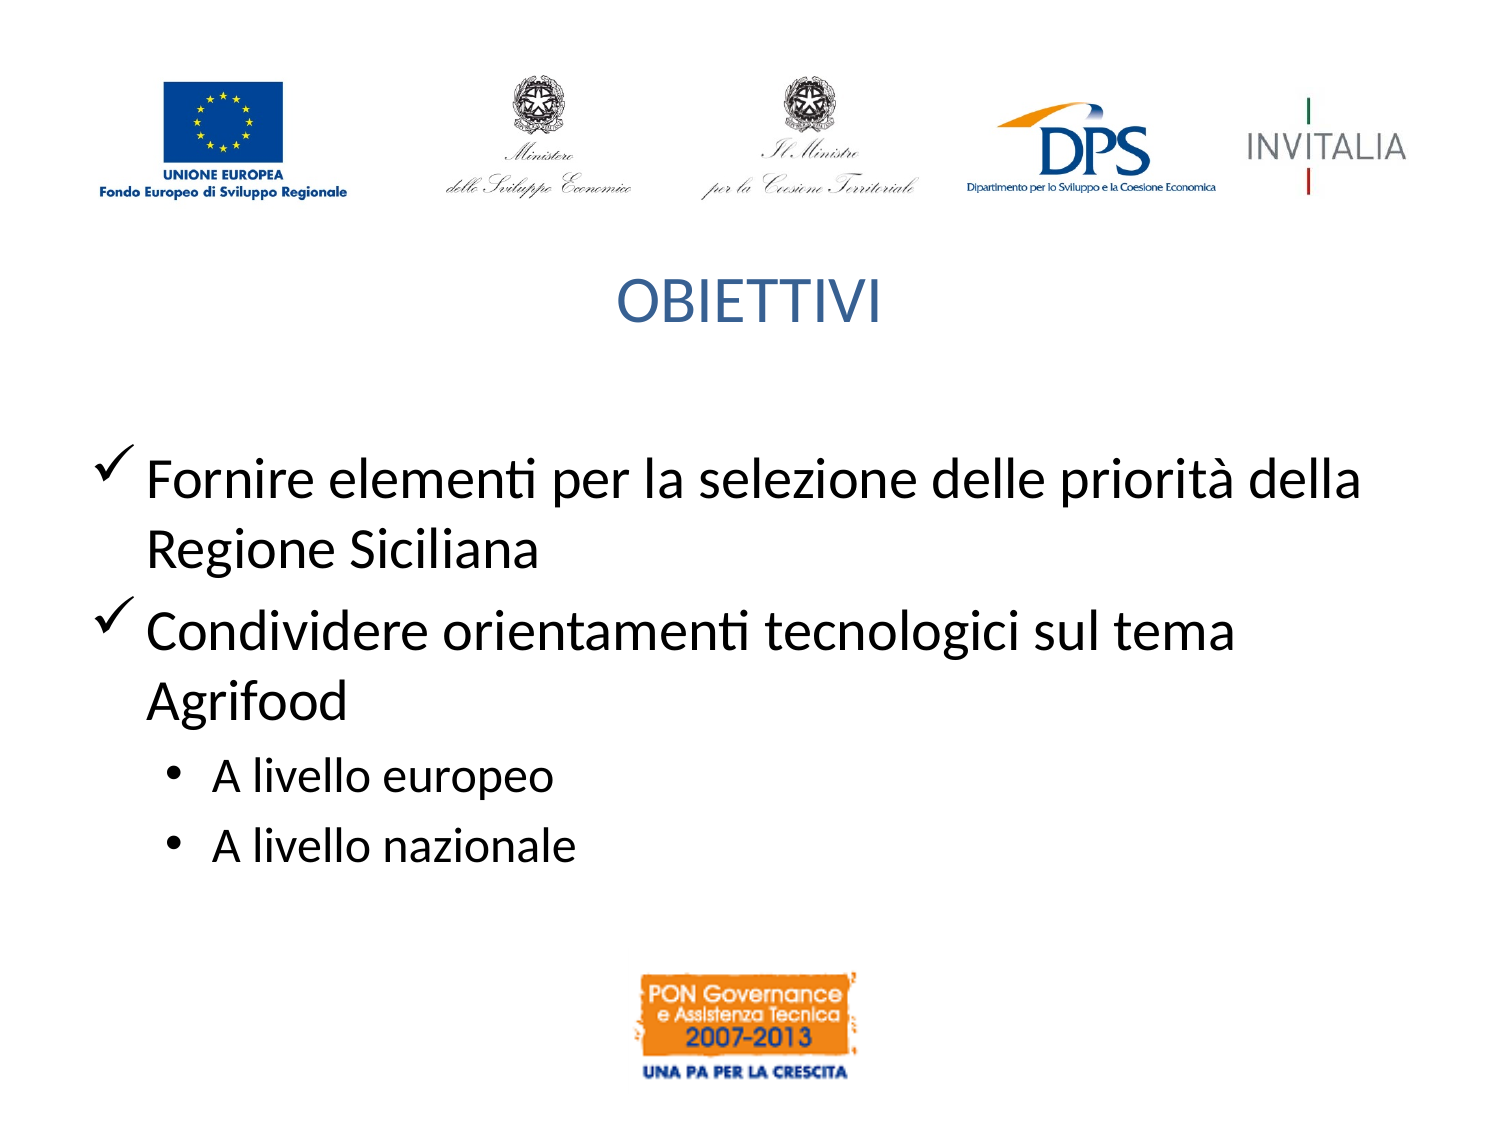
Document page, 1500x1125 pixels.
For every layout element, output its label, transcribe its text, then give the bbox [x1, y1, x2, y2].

picture [446, 75, 631, 199]
title OBIETTIVI [75, 247, 1425, 386]
picture [967, 102, 1216, 193]
picture [690, 76, 931, 205]
picture [76, 66, 370, 209]
list Fornire elementi per la selezione delle priorità della Regione Siciliana Condividere orientamenti tecnologici sul tema Agrifood A livello europeo A livello nazionale [75, 432, 1425, 1005]
picture [627, 1005, 873, 1094]
picture [1222, 87, 1418, 199]
